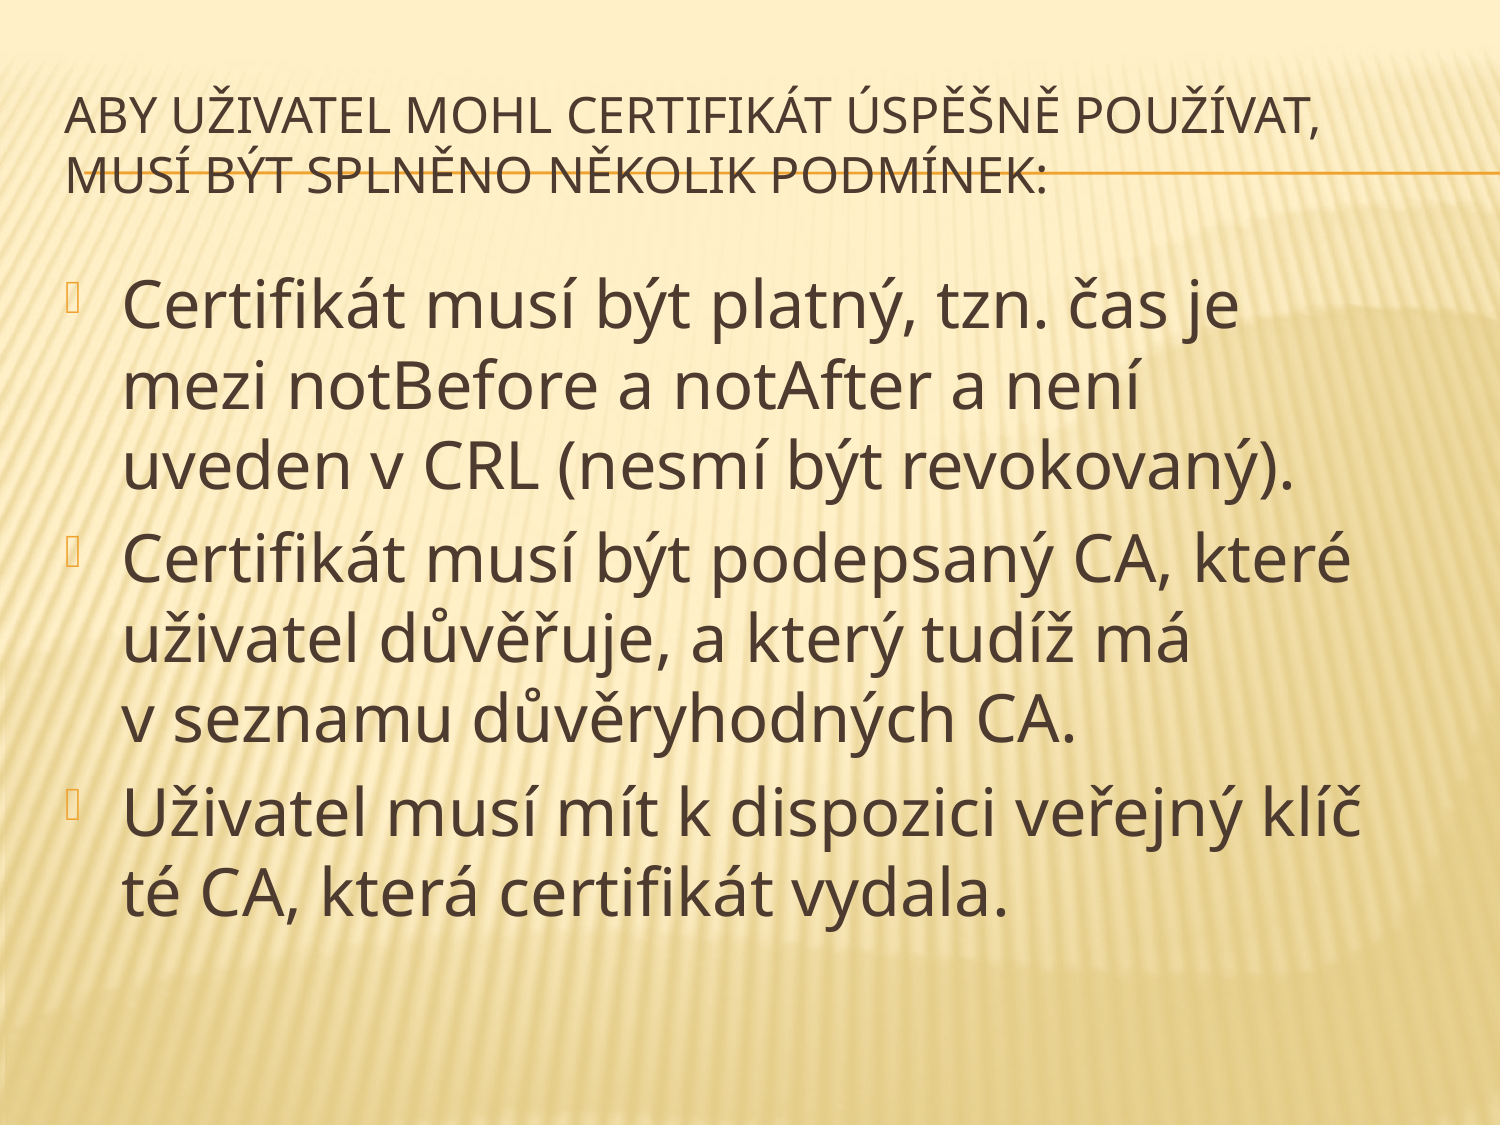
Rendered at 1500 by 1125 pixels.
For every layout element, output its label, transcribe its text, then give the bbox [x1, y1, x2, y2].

title Aby uživatel mohl certifikát úspěšně používat, musí být splněno několik podmínek: [50, 75, 1475, 213]
list Certifikát musí být platný, tzn. čas je mezi notBefore a notAfter a není uveden v CRL (nesmí být revokovaný). Certifikát musí být podepsaný CA, které uživatel důvěřuje, a který tudíž má v seznamu důvěryhodných CA. Uživatel musí mít k dispozici veřejný klíč té CA, která certifikát vydala. [50, 254, 1400, 998]
